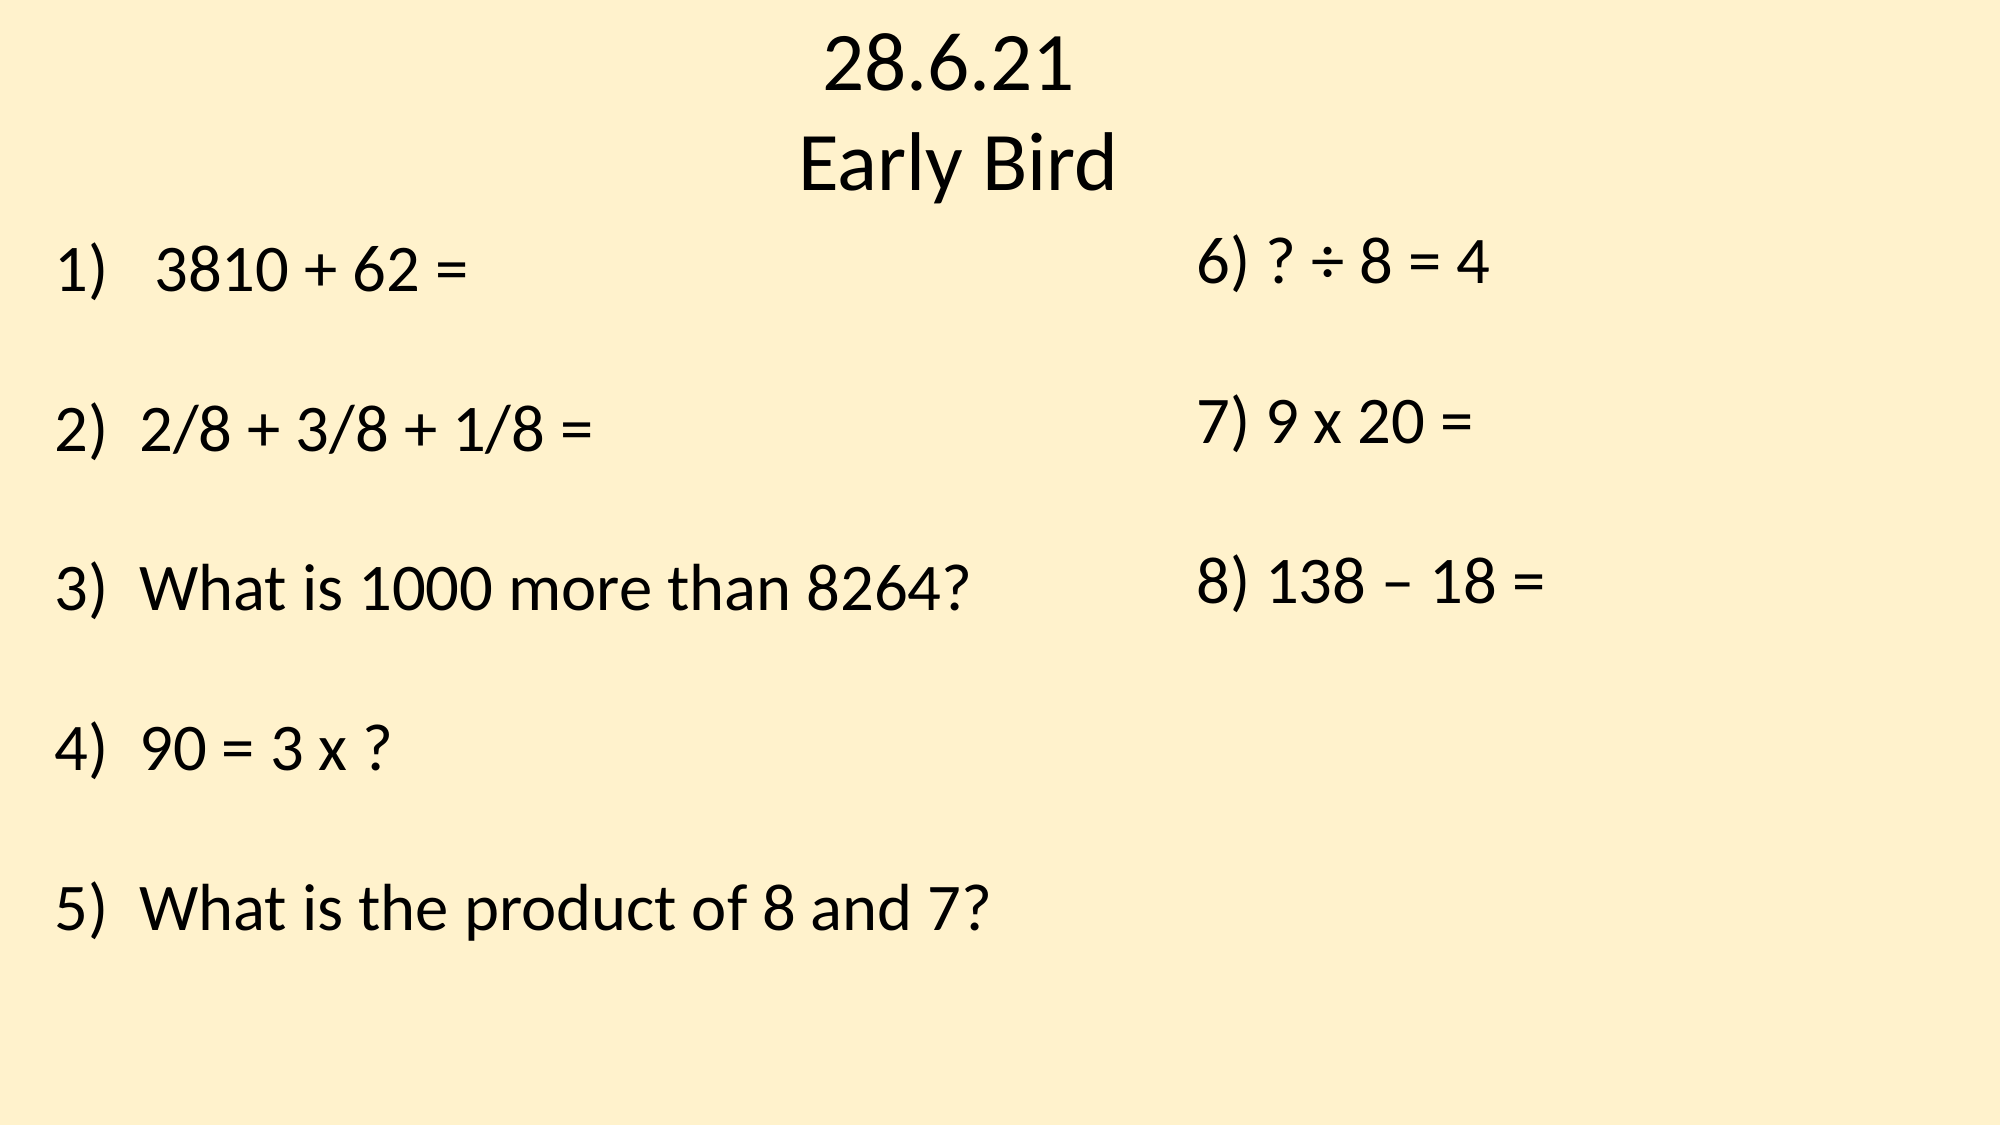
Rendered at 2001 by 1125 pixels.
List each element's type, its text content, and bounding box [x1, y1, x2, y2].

text_box 3810 + 62 = 2/8 + 3/8 + 1/8 = What is 1000 more than 8264? 90 = 3 x ? What is the product of 8 and 7? [40, 217, 1015, 1032]
text_box 6) ? ÷ 8 = 4 7) 9 x 20 = 8) 138 – 18 = [1181, 209, 2000, 785]
text_box 28.6.21 Early Bird [223, 0, 1675, 215]
